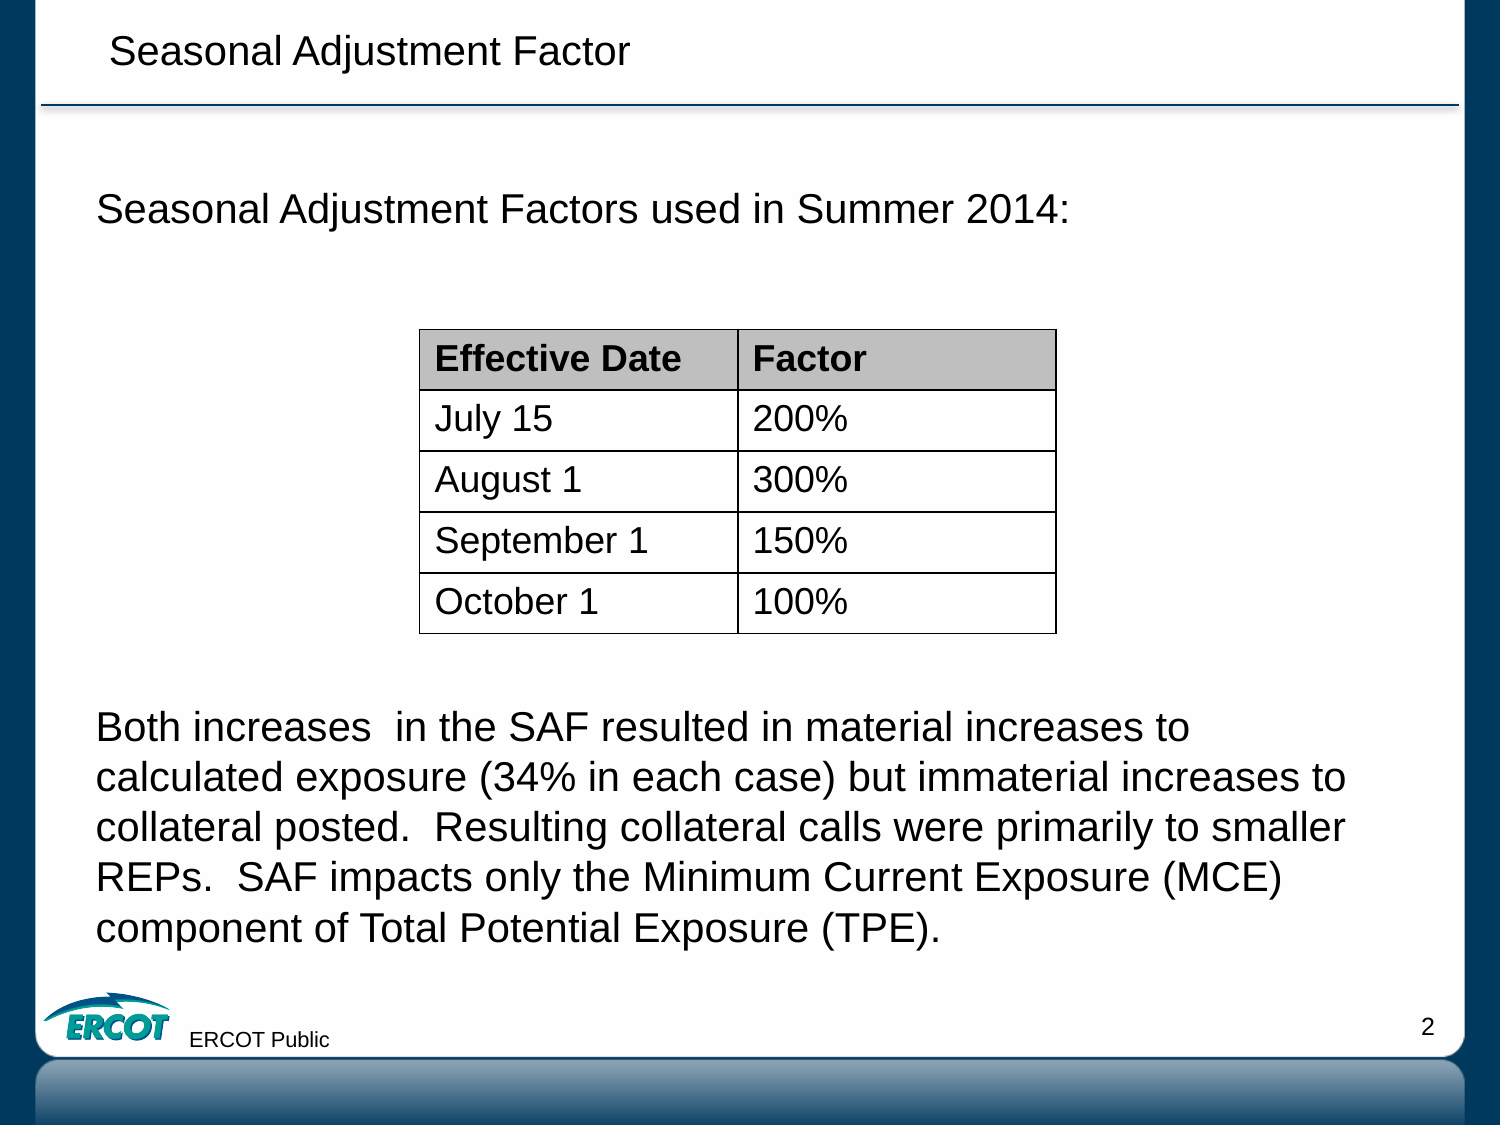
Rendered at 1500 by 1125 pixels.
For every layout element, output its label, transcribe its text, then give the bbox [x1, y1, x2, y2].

table_header Effective Date [420, 330, 737, 389]
table_cell August 1 [420, 452, 737, 511]
table_cell July 15 [420, 391, 737, 450]
table_cell 300% [739, 452, 1055, 511]
text_box ERCOT Public [174, 991, 1301, 1059]
picture [35, 0, 1465, 1125]
table_cell October 1 [420, 574, 737, 633]
table_header Factor [739, 330, 1055, 389]
text_box Both increases in the SAF resulted in material increases to calculated exposure (34% in each case) but immaterial increases to collateral posted. Resulting collateral calls were primarily to smaller REPs. SAF impacts only the Minimum Current Exposure (MCE) component of Total Potential Exposure (TPE). [80, 692, 1400, 958]
table_cell 100% [739, 574, 1055, 633]
table_cell 150% [739, 513, 1055, 572]
table_cell 200% [739, 391, 1055, 450]
text_box Seasonal Adjustment Factors used in Summer 2014: [81, 174, 1400, 340]
text_box Seasonal Adjustment Factor [93, 2, 1346, 96]
table_cell September 1 [420, 513, 737, 572]
